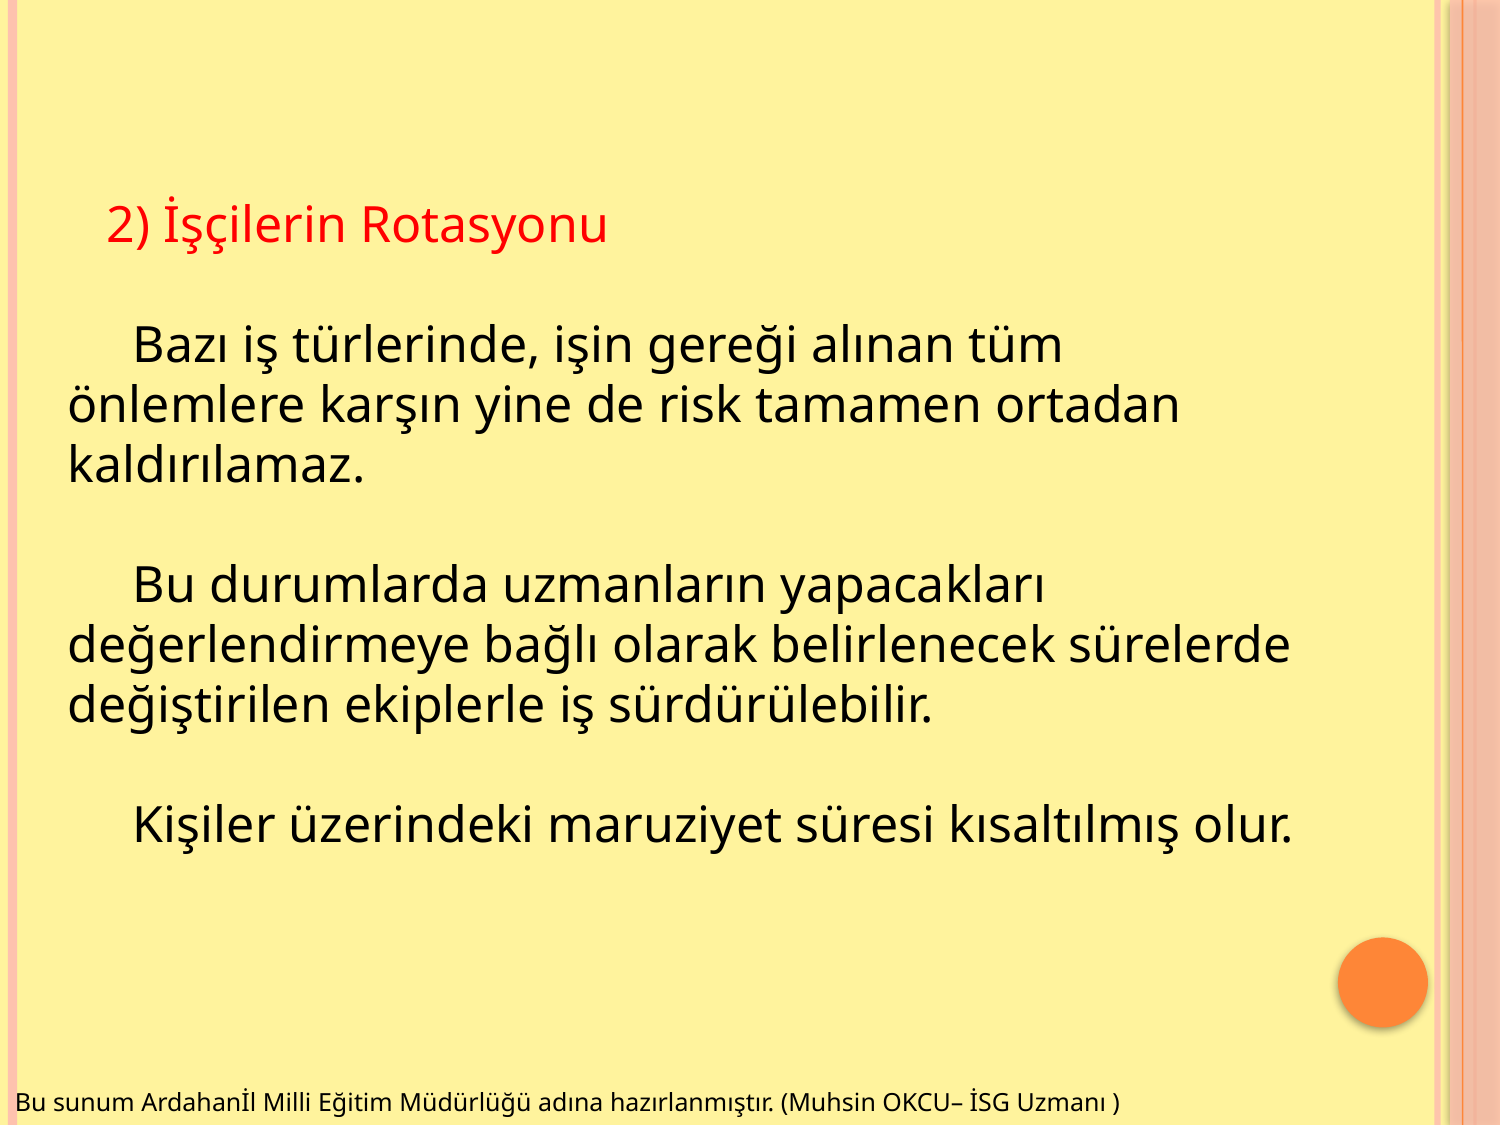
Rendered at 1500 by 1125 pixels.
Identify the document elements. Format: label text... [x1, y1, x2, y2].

text_box Bu sunum Ardahanİl Milli Eğitim Müdürlüğü adına hazırlanmıştır. (Muhsin OKCU– İSG Uzmanı ) [0, 1079, 1193, 1125]
text_box 2) İşçilerin Rotasyonu Bazı iş türlerinde, işin gereği alınan tüm önlemlere karşın yine de risk tamamen ortadan kaldırılamaz. Bu durumlarda uzmanların yapacakları değerlendirmeye bağlı olarak belirlenecek sürelerde değiştirilen ekiplerle iş sürdürülebilir. Kişiler üzerindeki maruziyet süresi kısaltılmış olur. [53, 125, 1317, 861]
